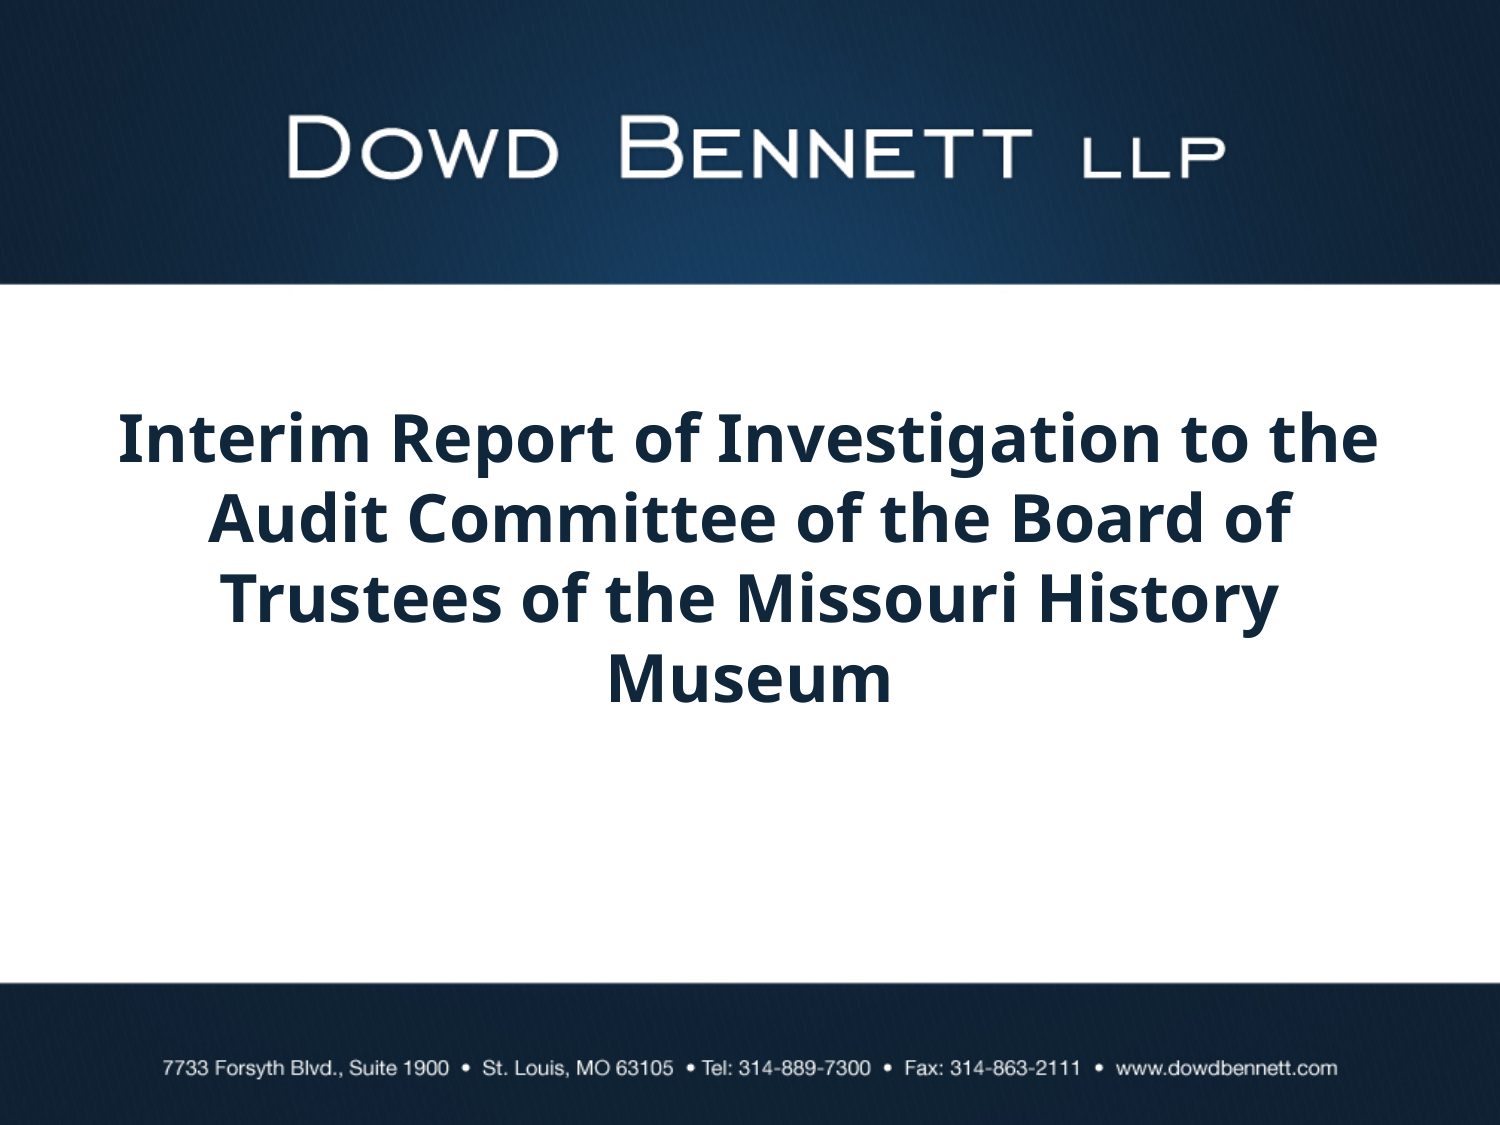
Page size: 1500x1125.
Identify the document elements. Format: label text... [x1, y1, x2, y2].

picture [0, 0, 1500, 1125]
title Interim Report of Investigation to the Audit Committee of the Board of Trustees of the Missouri History Museum [62, 465, 1438, 647]
